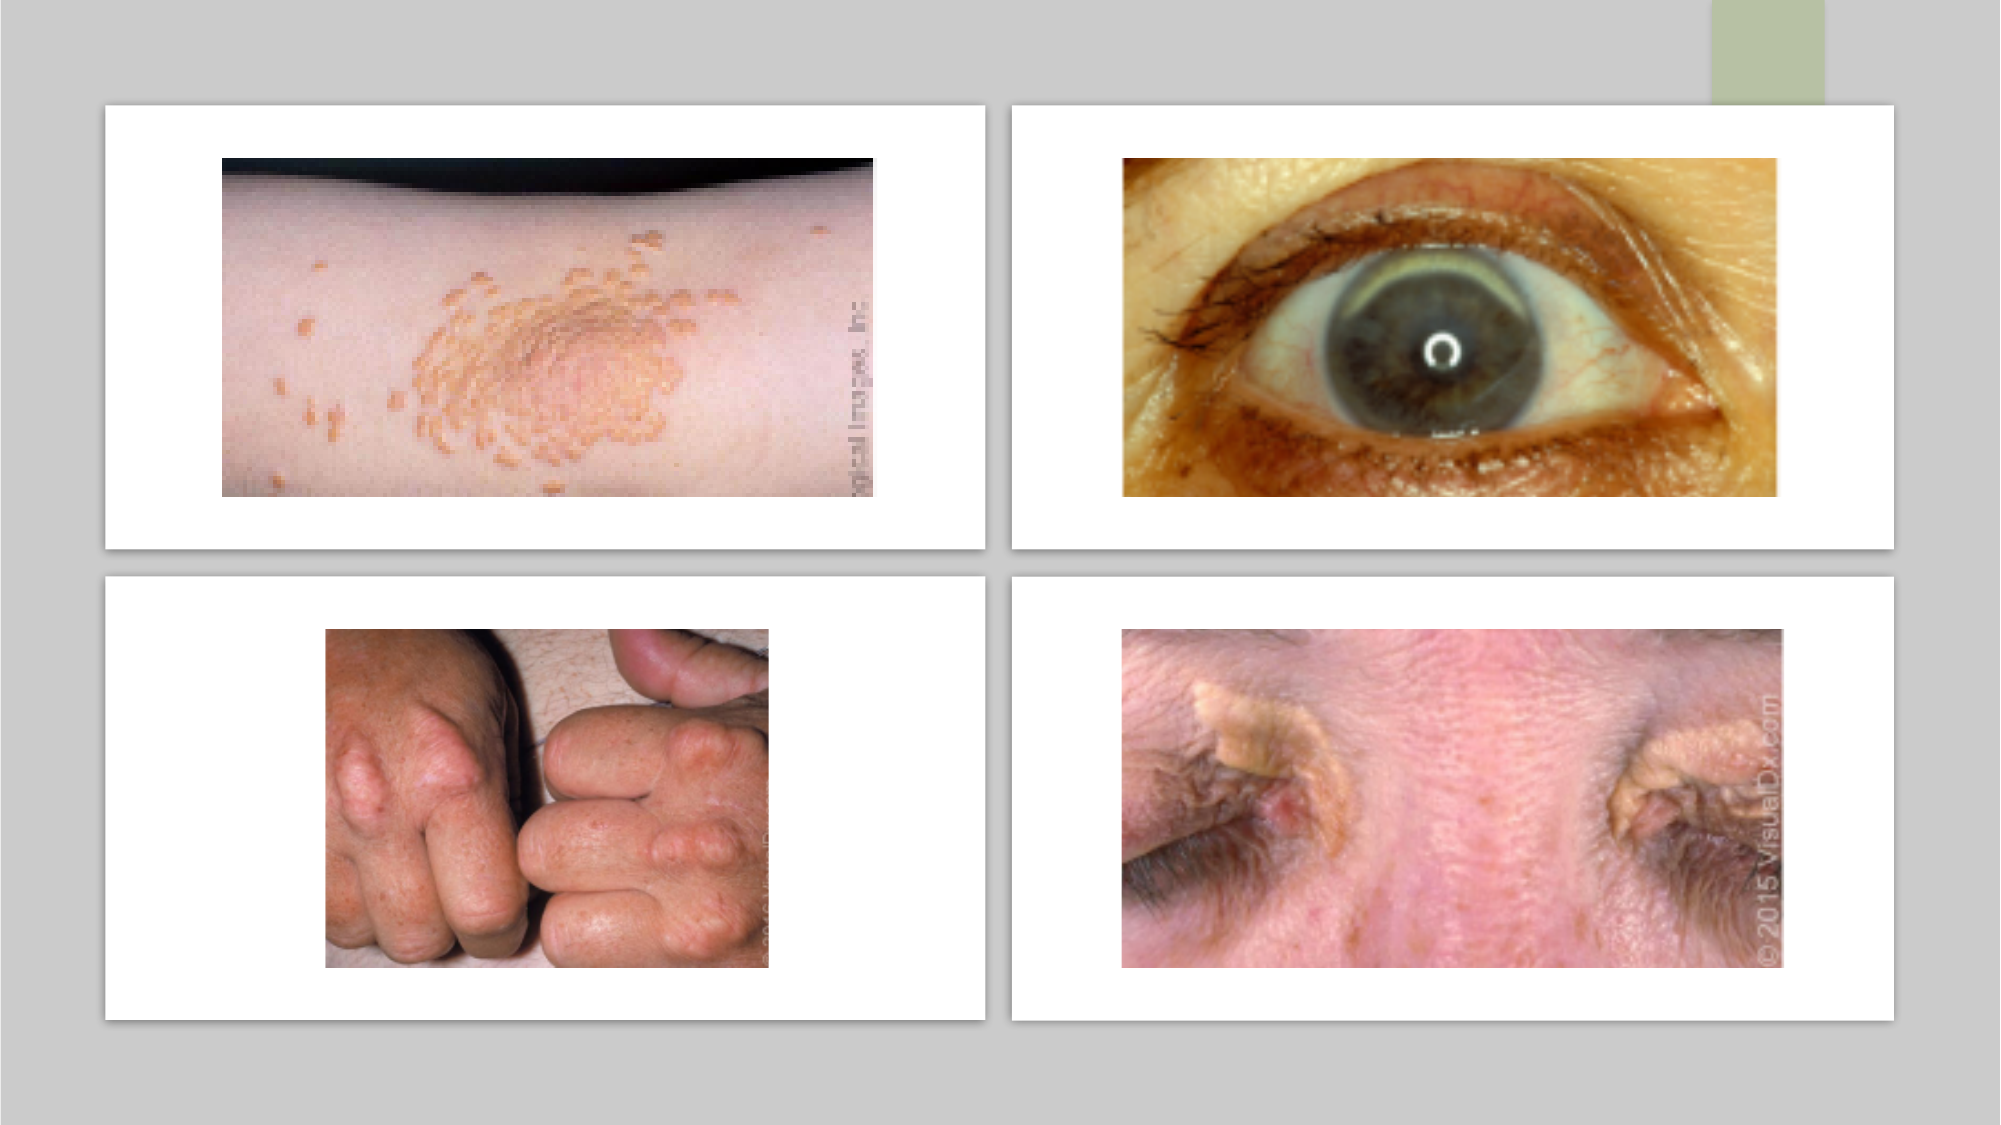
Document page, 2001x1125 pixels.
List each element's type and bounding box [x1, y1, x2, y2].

picture [213, 158, 878, 497]
text_box [1010, 575, 1895, 1022]
text_box [0, 0, 2000, 1125]
picture [1121, 158, 1785, 497]
picture [1121, 629, 1785, 968]
picture [324, 629, 769, 968]
text_box [1010, 104, 1895, 551]
text_box [104, 575, 987, 1022]
text_box [104, 104, 987, 551]
